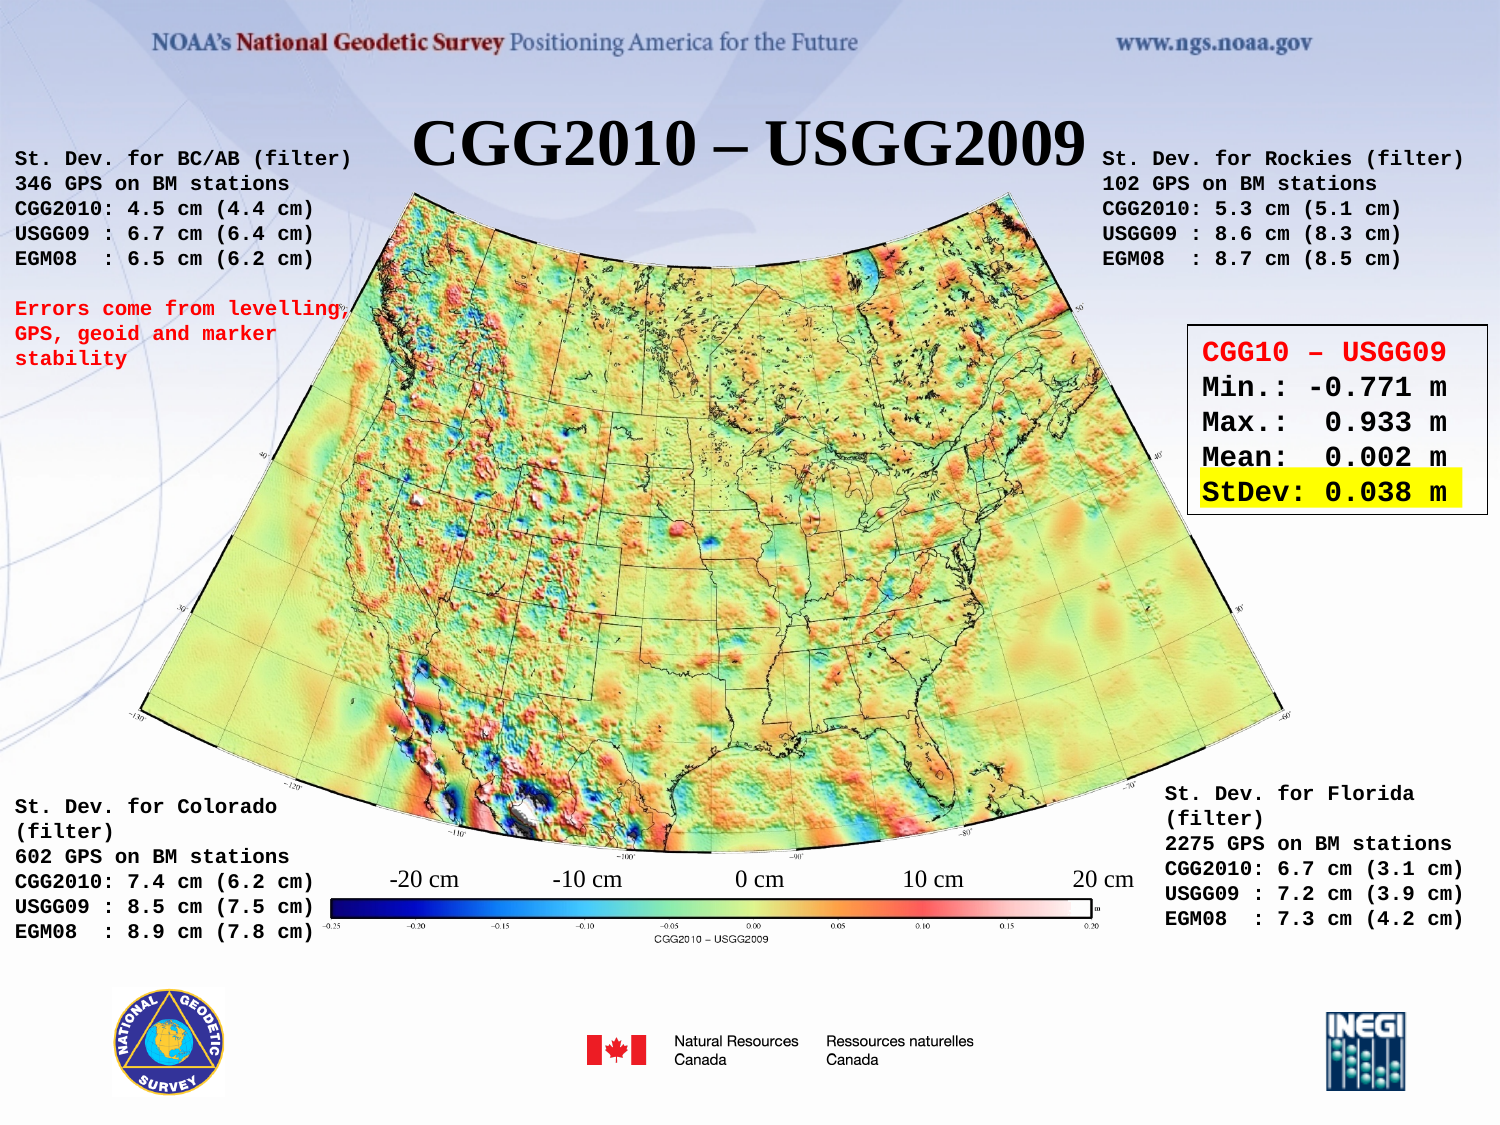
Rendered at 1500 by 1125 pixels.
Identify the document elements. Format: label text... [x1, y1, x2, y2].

text_box St. Dev. for Florida (filter) 2275 GPS on BM stations CGG2010: 6.7 cm (3.1 cm) USGG09 : 7.2 cm (3.9 cm) EGM08 : 7.3 cm (4.2 cm) [1314, 772, 1488, 962]
picture [0, 0, 1500, 1125]
text_box St. Dev. for BC/AB (filter) 346 GPS on BM stations CGG2010: 4.5 cm (4.4 cm) USGG09 : 6.7 cm (6.4 cm) EGM08 : 6.5 cm (6.2 cm) Errors come from levelling, GPS, geoid and marker stability [0, 137, 388, 402]
text_box St. Dev. for Colorado (filter) 602 GPS on BM stations CGG2010: 7.4 cm (6.2 cm) USGG09 : 8.5 cm (7.5 cm) EGM08 : 8.9 cm (7.8 cm) [0, 784, 338, 975]
title CGG2010 – USGG2009 [74, 44, 1426, 173]
text_box St. Dev. for Rockies (filter) 102 GPS on BM stations CGG2010: 5.3 cm (5.1 cm) USGG09 : 8.6 cm (8.3 cm) EGM08 : 8.7 cm (8.5 cm) [1087, 137, 1488, 303]
text_box CGG10 – USGG09 Min.: -0.771 m Max.: 0.933 m Mean: 0.002 m StDev: 0.038 m [1316, 324, 1488, 515]
